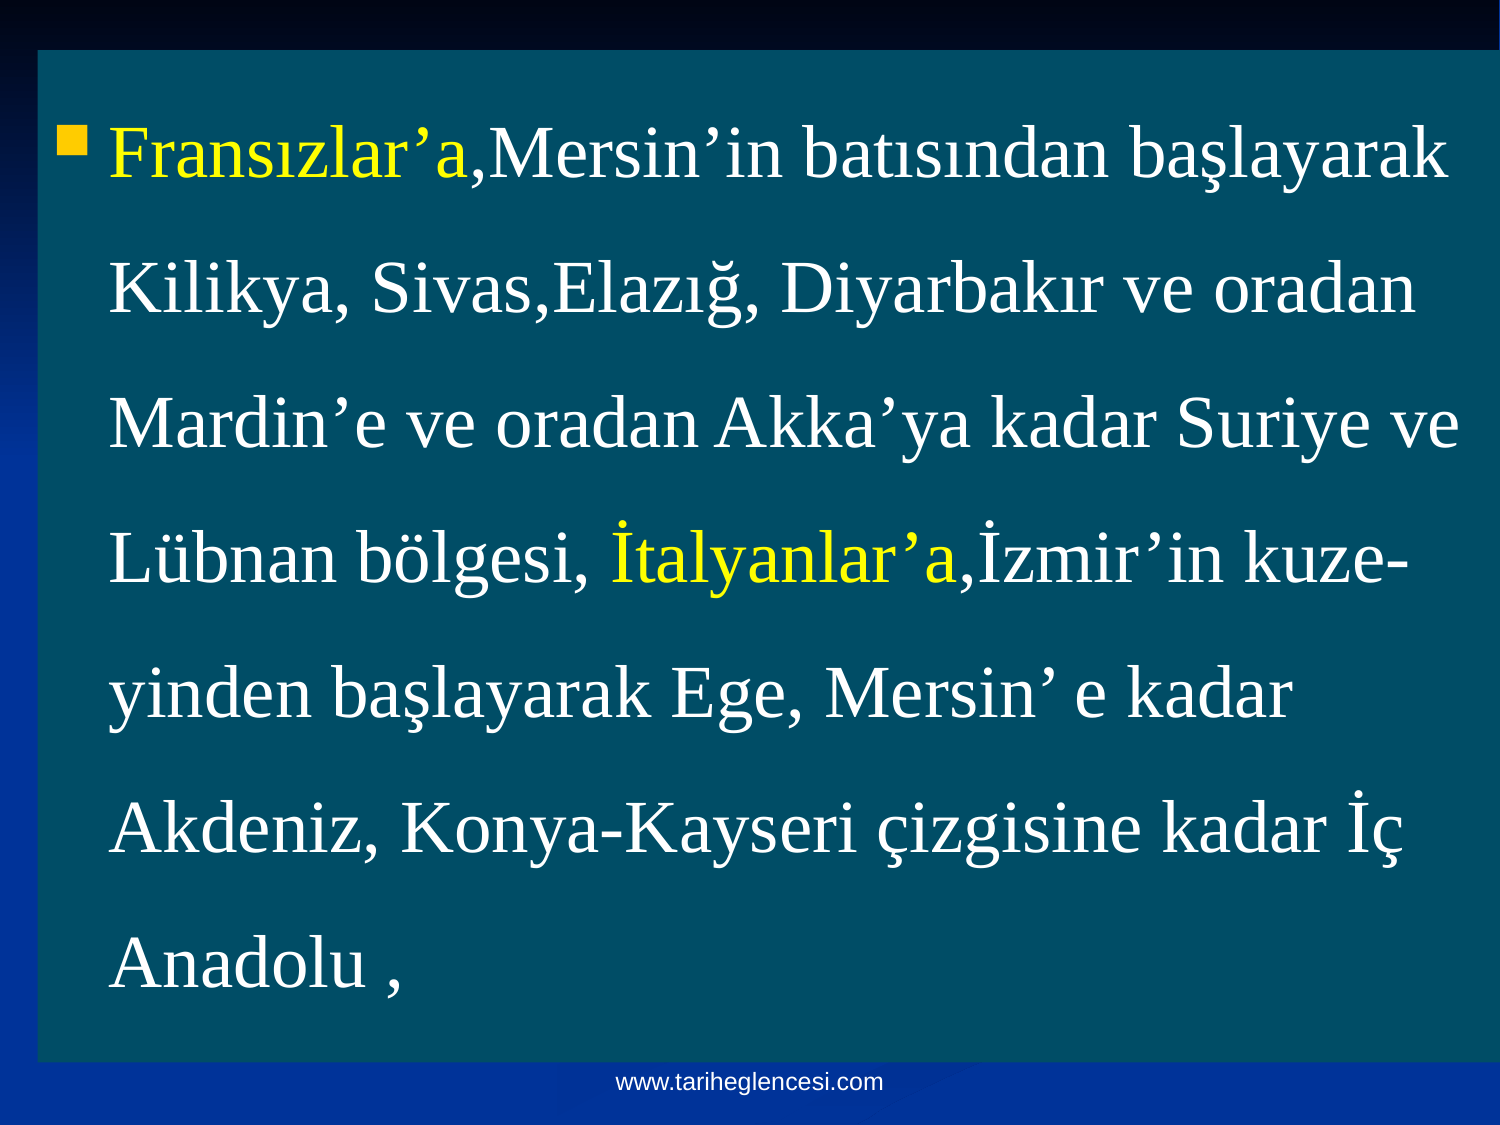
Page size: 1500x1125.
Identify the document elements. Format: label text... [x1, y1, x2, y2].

list Fransızlar’a,Mersin’in batısından başlayarak Kilikya, Sivas,Elazığ, Diyarbakır ve oradan Mardin’e ve oradan Akka’ya kadar Suriye ve Lübnan bölgesi, İtalyanlar’a,İzmir’in kuze-yinden başlayarak Ege, Mersin’ e kadar Akdeniz, Konya-Kayseri çizgisine kadar İç Anadolu , [37, 50, 1500, 1063]
footer www.tariheglencesi.com [512, 1025, 988, 1104]
